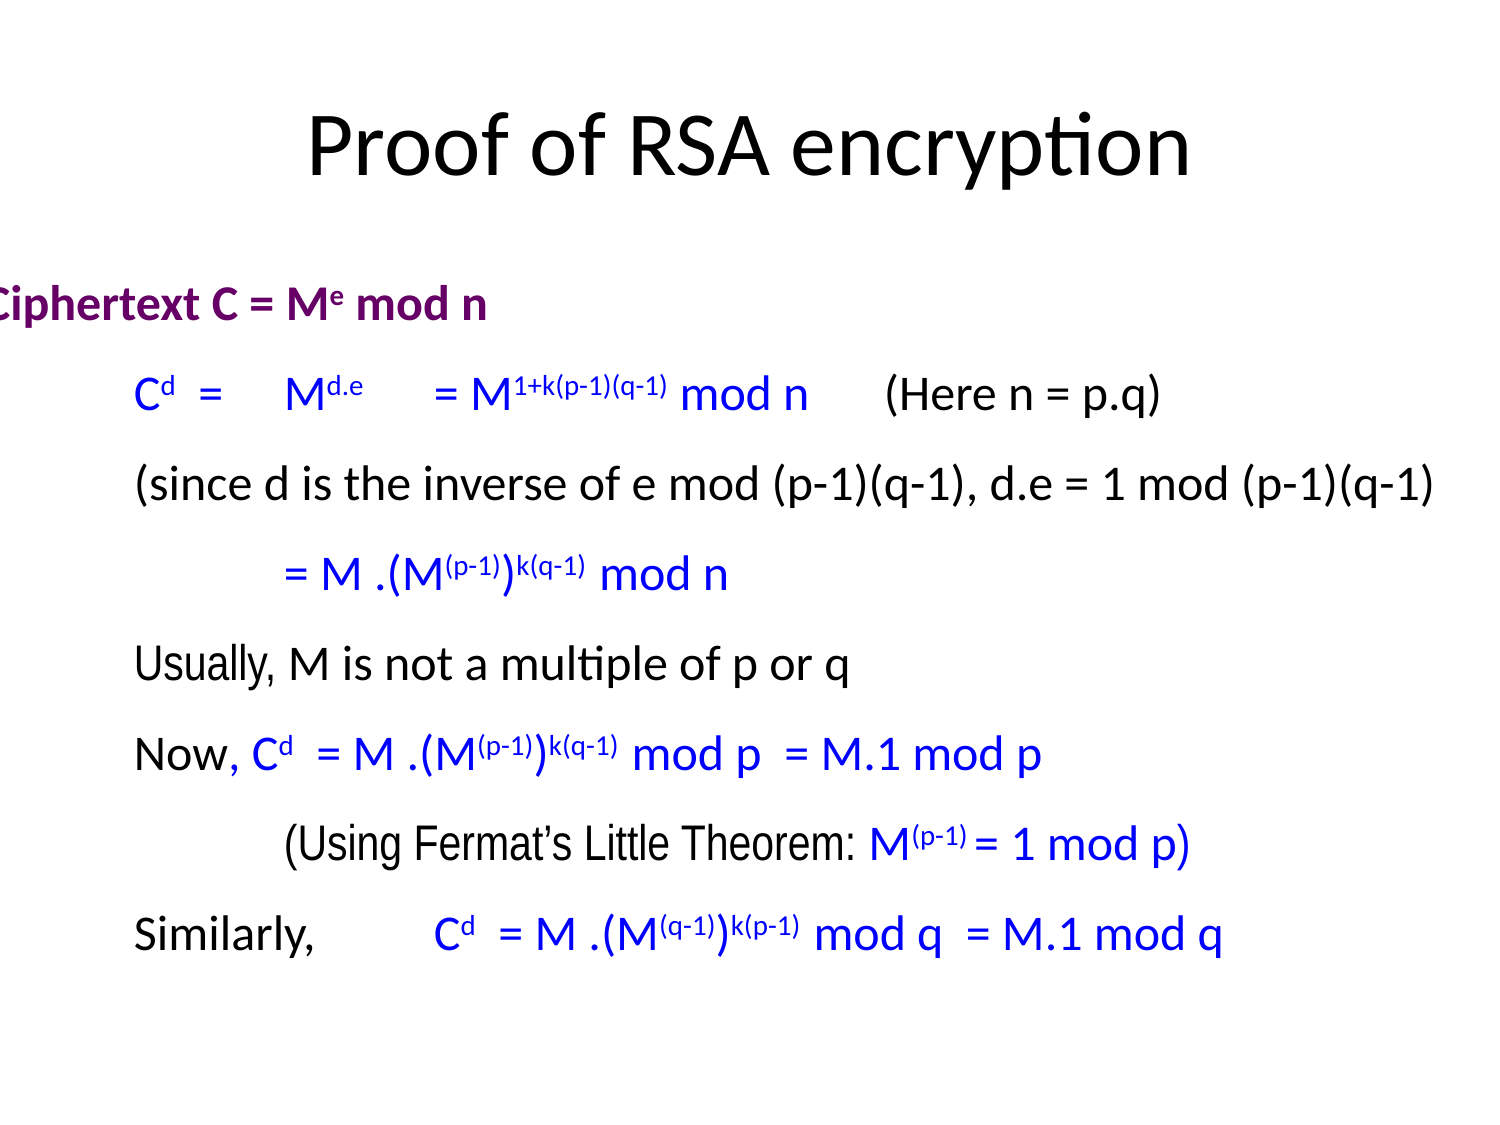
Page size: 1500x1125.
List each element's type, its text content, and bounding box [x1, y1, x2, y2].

title Proof of RSA encryption [75, 45, 1425, 232]
text_box Ciphertext C = Me mod n Cd = Md.e = M1+k(p-1)(q-1) mod n (Here n = p.q) (since d is the inverse of e mod (p-1)(q-1), d.e = 1 mod (p-1)(q-1) = M .(M(p-1))k(q-1) mod n Usually, M is not a multiple of p or q Now, Cd = M .(M(p-1))k(q-1) mod p = M.1 mod p (Using Fermat’s Little Theorem: M(p-1) = 1 mod p) Similarly, Cd = M .(M(q-1))k(p-1) mod q = M.1 mod q [0, 232, 1451, 968]
